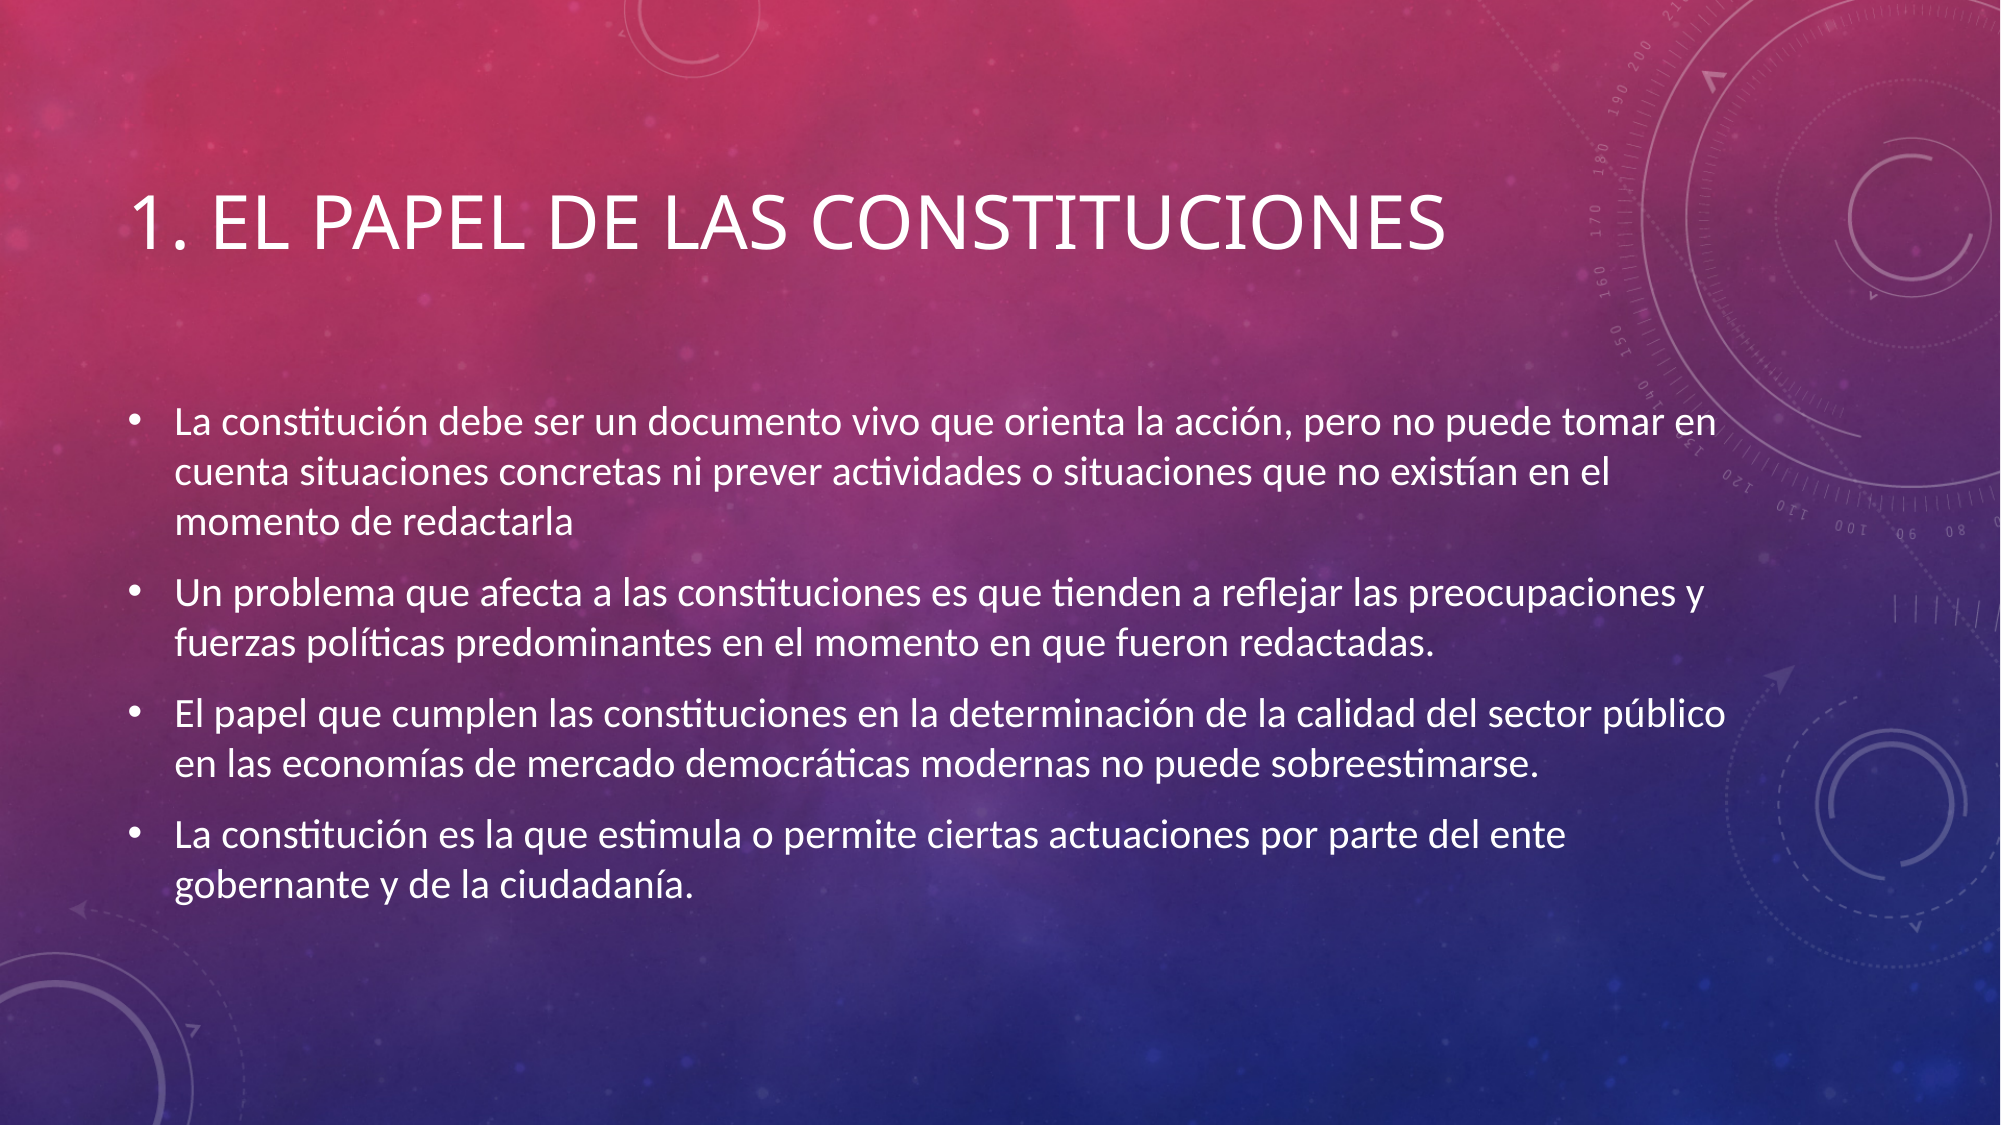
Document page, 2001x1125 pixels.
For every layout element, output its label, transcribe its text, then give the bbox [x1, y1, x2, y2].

list La constitución debe ser un documento vivo que orienta la acción, pero no puede tomar en cuenta situaciones concretas ni prever actividades o situaciones que no existían en el momento de redactarla Un problema que afecta a las constituciones es que tienden a reflejar las preocupaciones y fuerzas políticas predominantes en el momento en que fueron redactadas. El papel que cumplen las constituciones en la determinación de la calidad del sector público en las economías de mercado democráticas modernas no puede sobreestimarse. La constitución es la que estimula o permite ciertas actuaciones por parte del ente gobernante y de la ciudadanía. [112, 351, 1775, 950]
picture [0, 0, 2001, 1125]
title 1. El papel de las constituciones [112, 99, 1775, 339]
